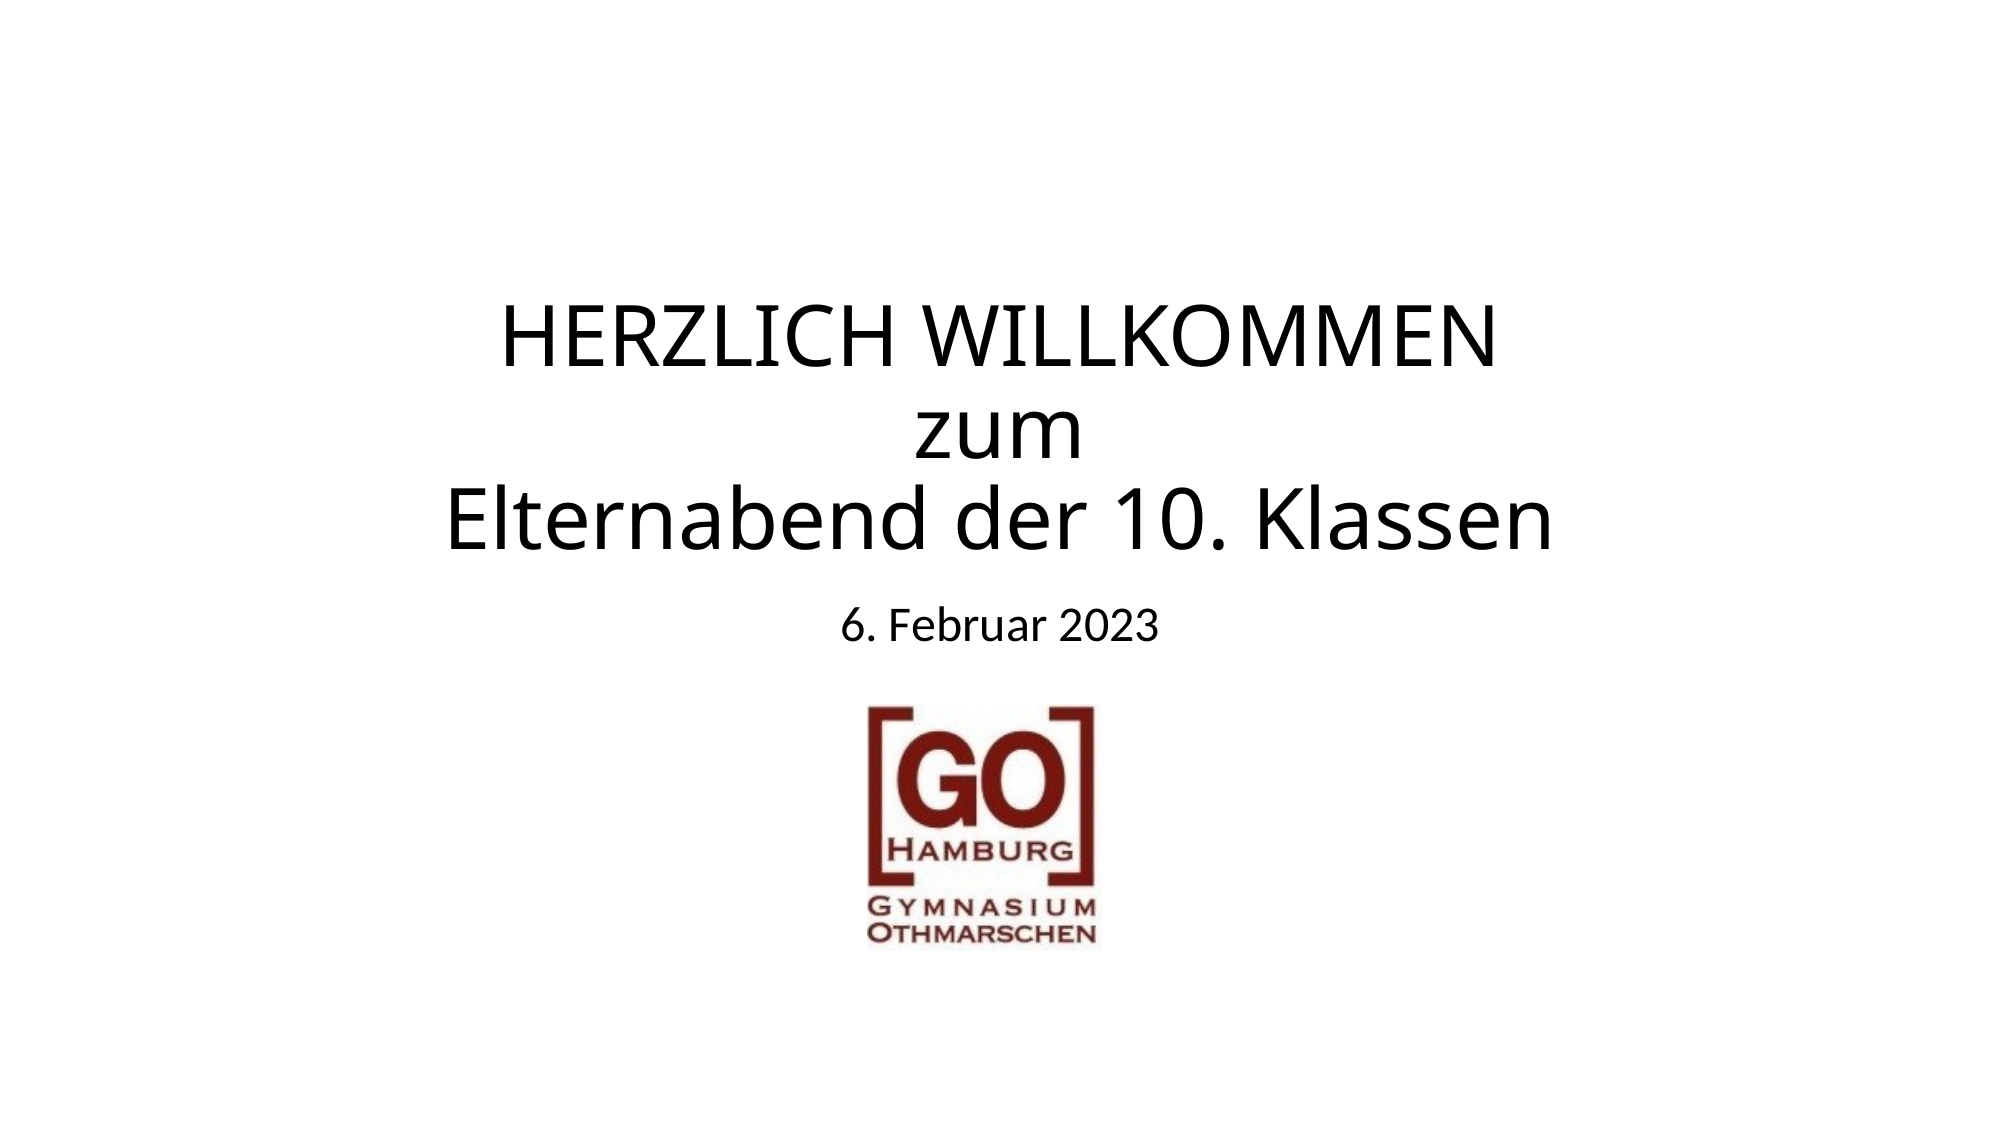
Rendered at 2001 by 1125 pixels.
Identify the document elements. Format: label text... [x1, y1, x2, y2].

picture [866, 704, 1103, 951]
title HERZLICH WILLKOMMEN zum Elternabend der 10. Klassen [249, 184, 1750, 576]
subtitle 6. Februar 2023 [249, 590, 1750, 863]
